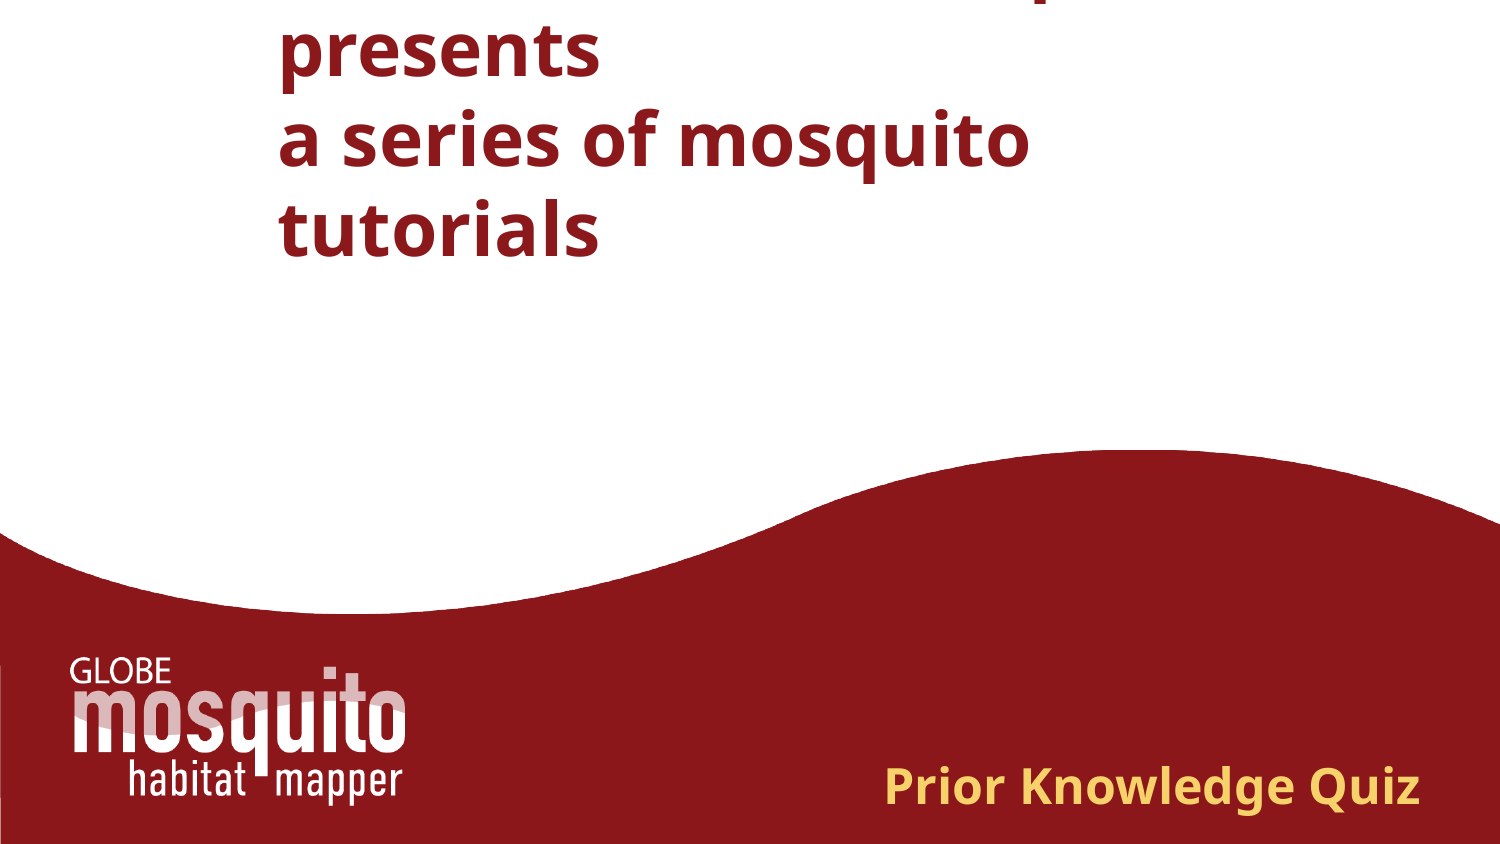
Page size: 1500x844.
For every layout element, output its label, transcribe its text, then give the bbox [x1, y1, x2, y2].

subtitle Prior Knowledge Quiz [490, 739, 1437, 806]
picture [0, 450, 1500, 844]
title GLOBE Mission Mosquito presents a series of mosquito tutorials [262, 155, 1385, 287]
